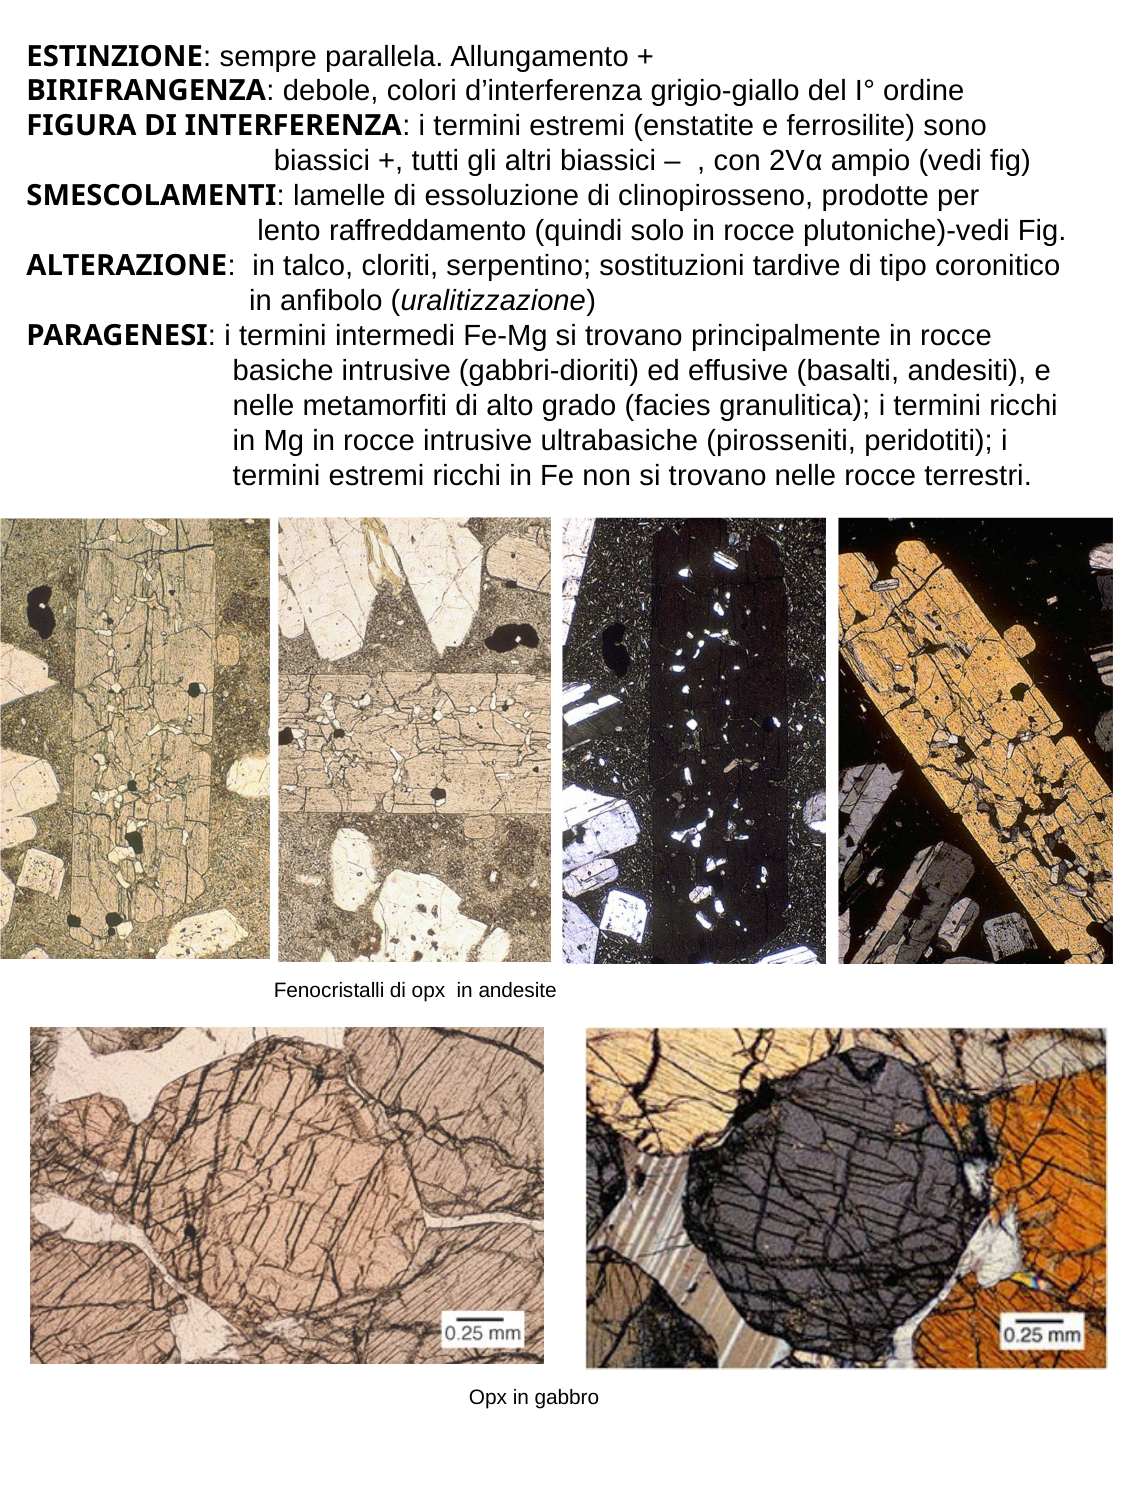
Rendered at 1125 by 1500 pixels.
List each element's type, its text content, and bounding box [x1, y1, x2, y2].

picture [0, 518, 1125, 964]
picture [585, 1027, 1108, 1370]
text_box Fenocristalli di opx in andesite [258, 969, 572, 1009]
picture [29, 1027, 544, 1365]
text_box ESTINZIONE: sempre parallela. Allungamento + BIRIFRANGENZA: debole, colori d’interferenza grigio-giallo del I° ordine FIGURA DI INTERFERENZA: i termini estremi (enstatite e ferrosilite) sono biassici +, tutti gli altri biassici – , con 2Vα ampio (vedi fig) SMESCOLAMENTI: lamelle di essoluzione di clinopirosseno, prodotte per lento raffreddamento (quindi solo in rocce plutoniche)-vedi Fig. ALTERAZIONE: in talco, cloriti, serpentino; sostituzioni tardive di tipo coronitico in anfibolo (uralitizzazione) PARAGENESI: i termini intermedi Fe-Mg si trovano principalmente in rocce basiche intrusive (gabbri-dioriti) ed effusive (basalti, andesiti), e nelle metamorfiti di alto grado (facies granulitica); i termini ricchi in Mg in rocce intrusive ultrabasiche (pirosseniti, peridotiti); i termini estremi ricchi in Fe non si trovano nelle rocce terrestri. [11, 29, 1111, 499]
text_box Opx in gabbro [454, 1376, 615, 1417]
